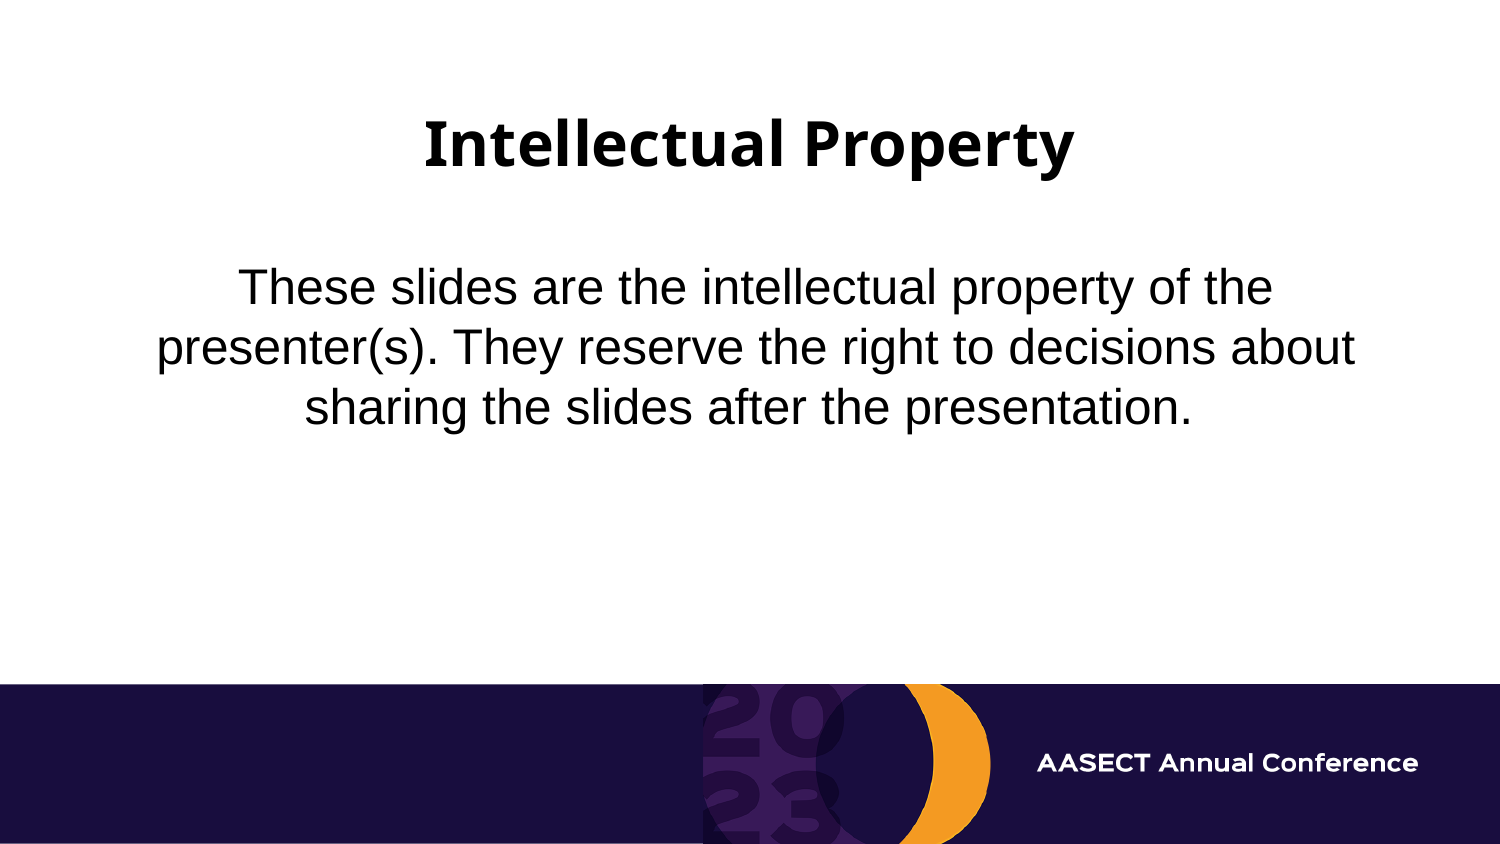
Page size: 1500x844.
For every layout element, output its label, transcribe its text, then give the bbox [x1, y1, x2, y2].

picture [703, 684, 1500, 844]
title Intellectual Property [0, 96, 1500, 198]
list These slides are the intellectual property of the presenter(s). They reserve the right to decisions about sharing the slides after the presentation. [75, 246, 1438, 460]
